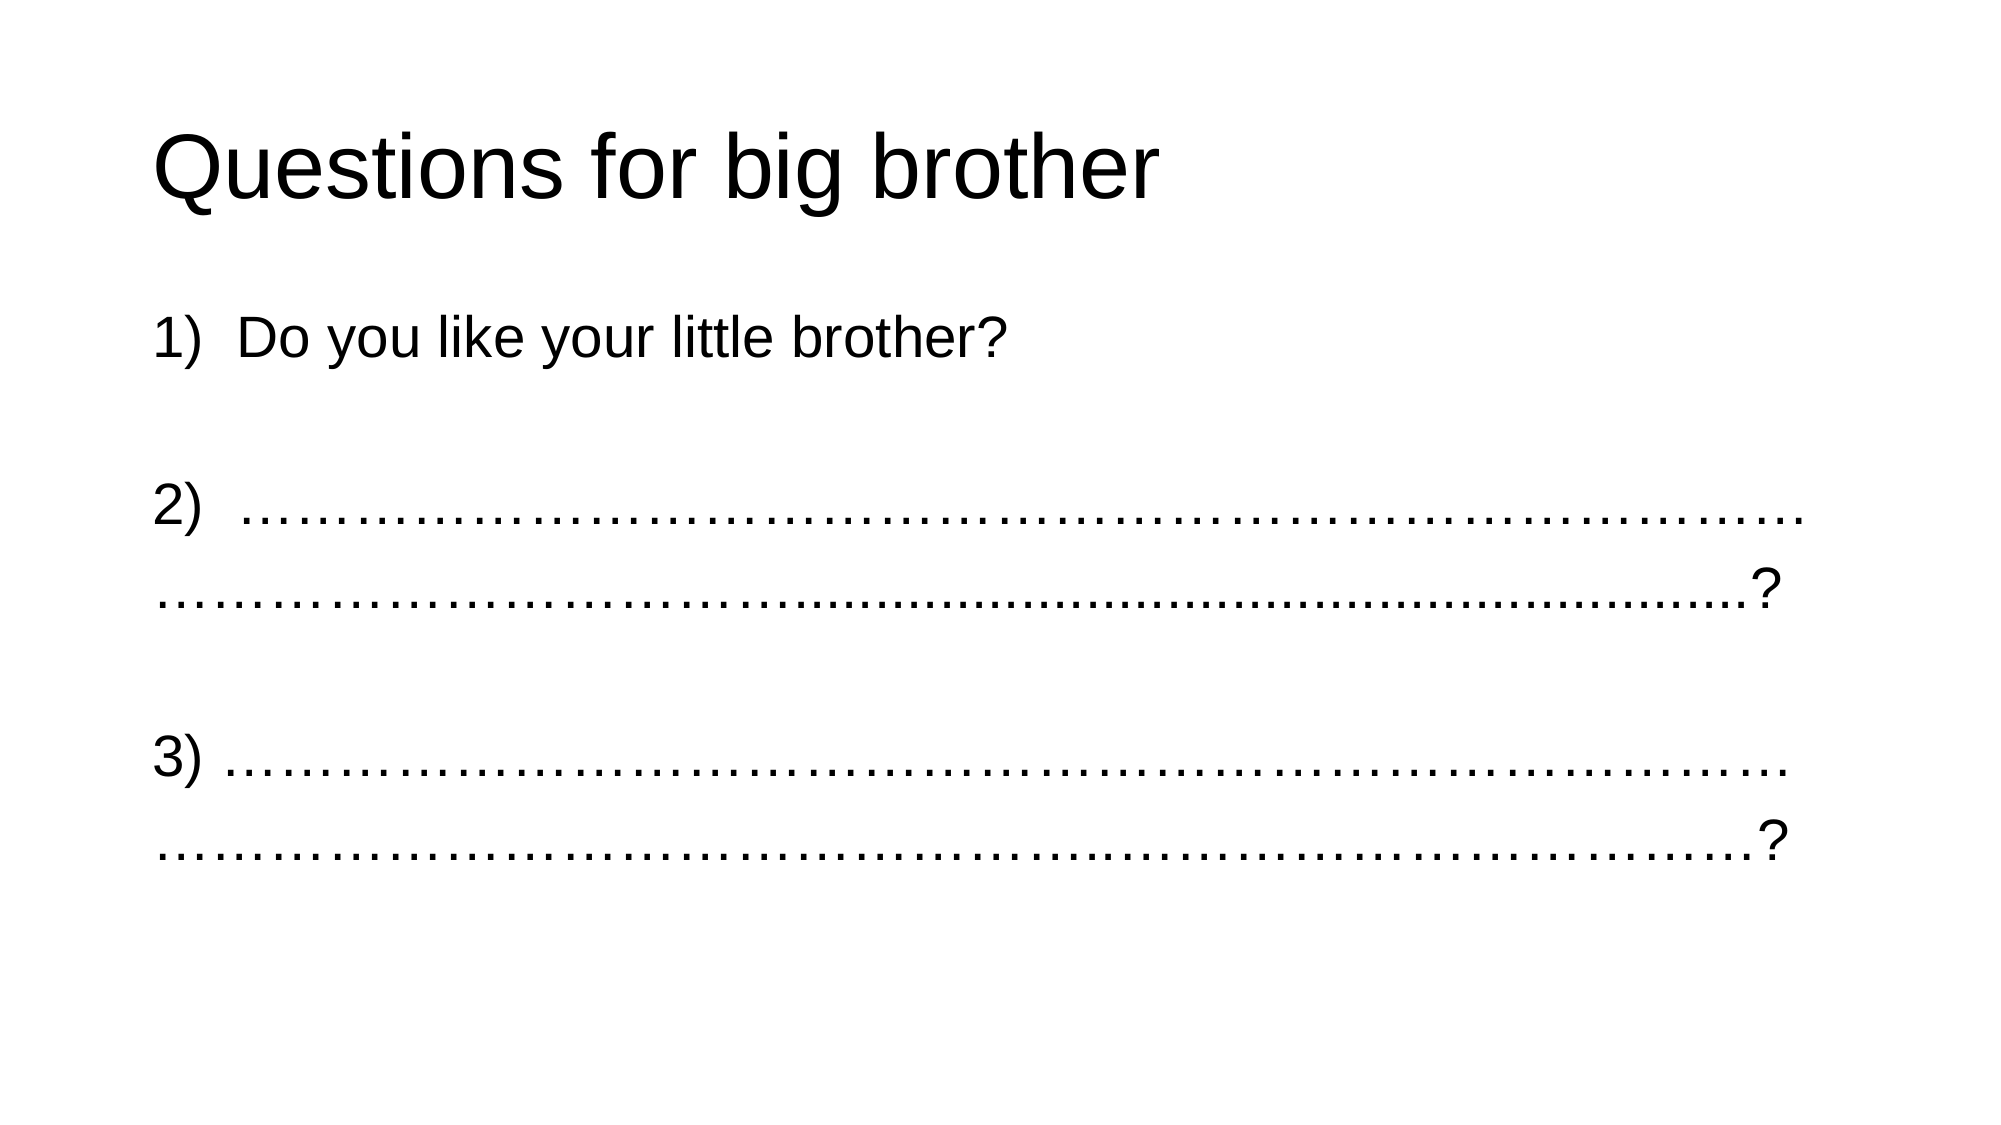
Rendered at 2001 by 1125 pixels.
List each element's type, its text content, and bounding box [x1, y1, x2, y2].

title Questions for big brother [137, 59, 1863, 278]
list Do you like your little brother? ……………………………………………………………………… ……………………………...........................................................? 3) ……………………………………………………………………… …………………………………………..……………………………? [137, 299, 1863, 1014]
